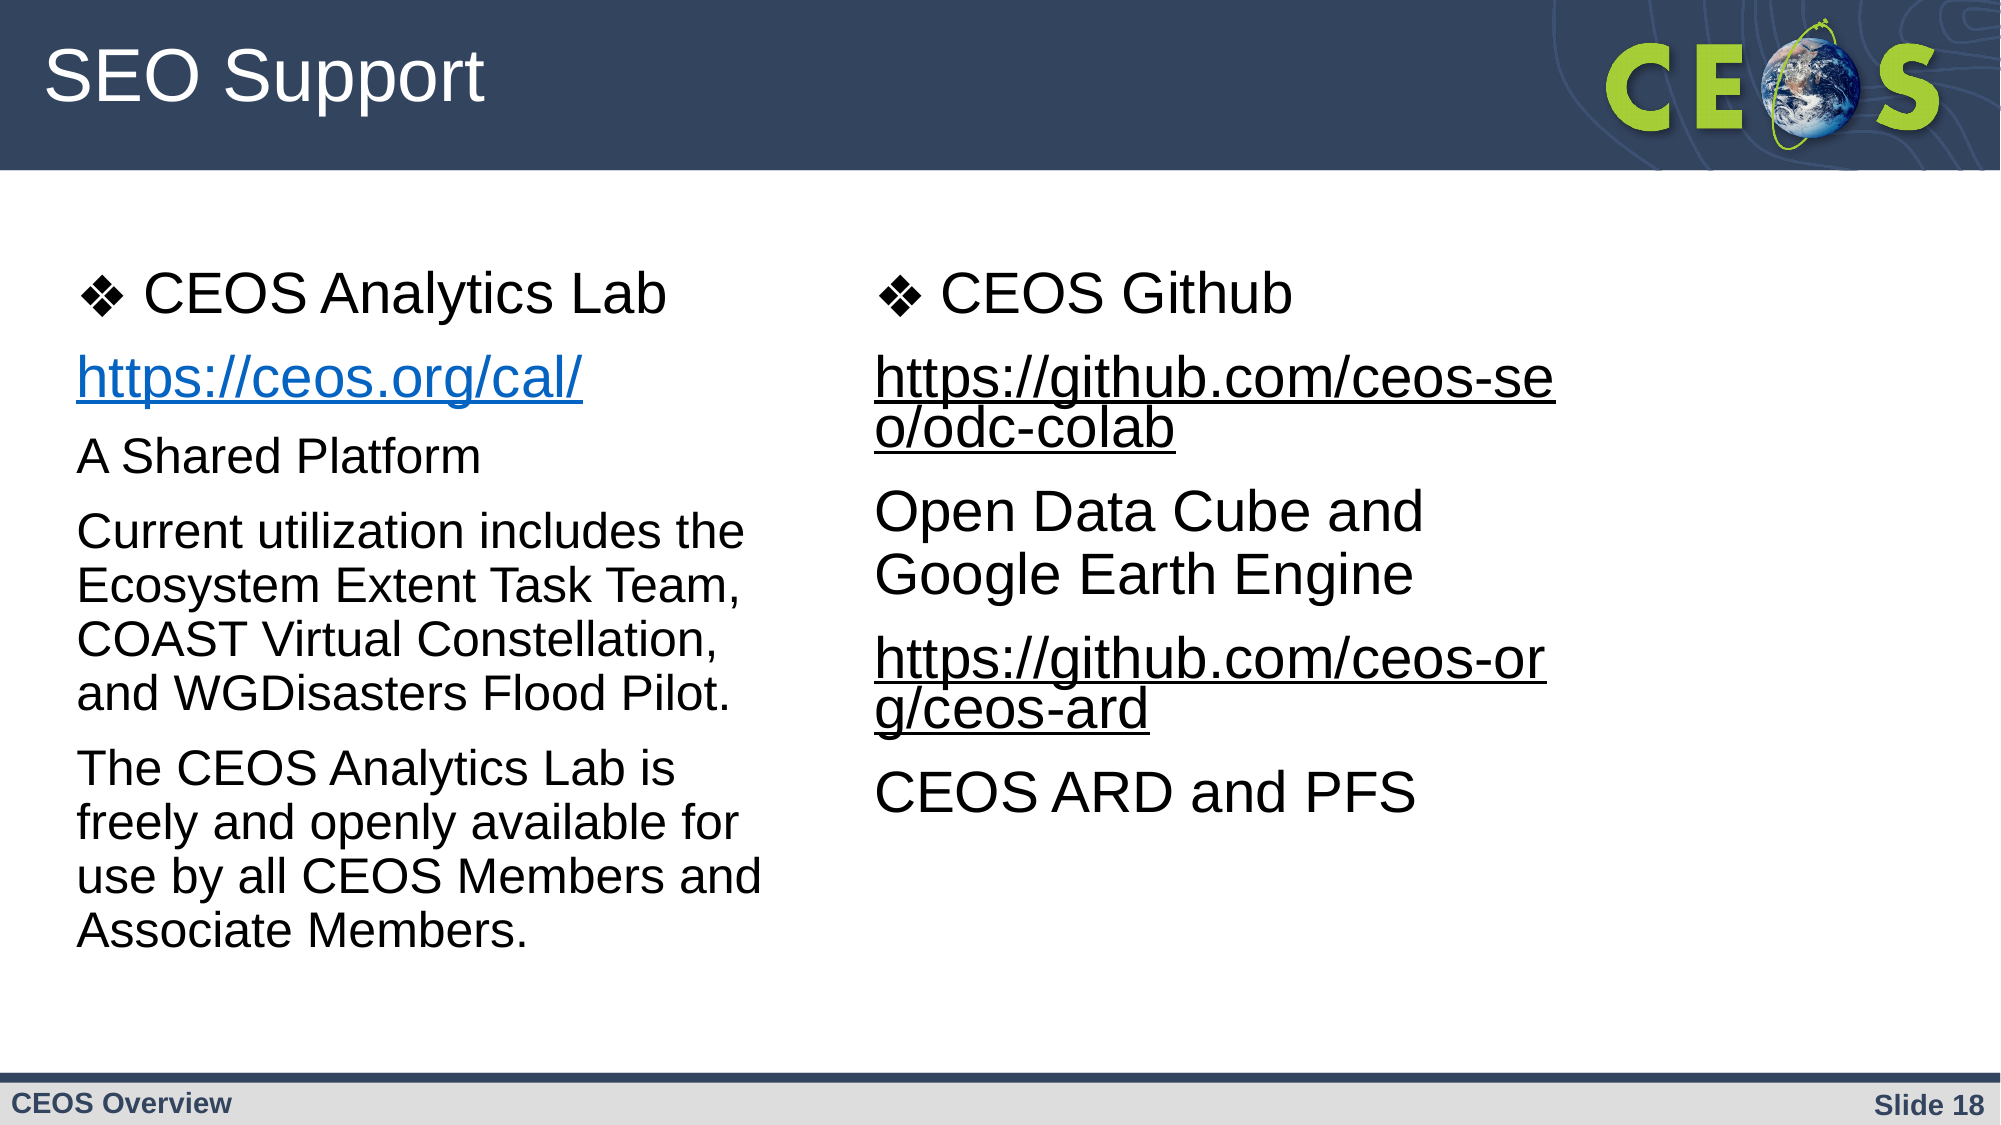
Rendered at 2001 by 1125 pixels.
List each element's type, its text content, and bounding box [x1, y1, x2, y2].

title SEO Support [28, 28, 1569, 157]
text_box CEOS Github https://github.com/ceos-seo/odc-colab Open Data Cube and Google Earth Engine https://github.com/ceos-org/ceos-ard CEOS ARD and PFS [850, 255, 1582, 1021]
list CEOS Analytics Lab https://ceos.org/cal/ A Shared Platform Current utilization includes the Ecosystem Extent Task Team, COAST Virtual Constellation, and WGDisasters Flood Pilot. The CEOS Analytics Lab is freely and openly available for use by all CEOS Members and Associate Members. [53, 255, 784, 1021]
picture [1606, 18, 1939, 150]
